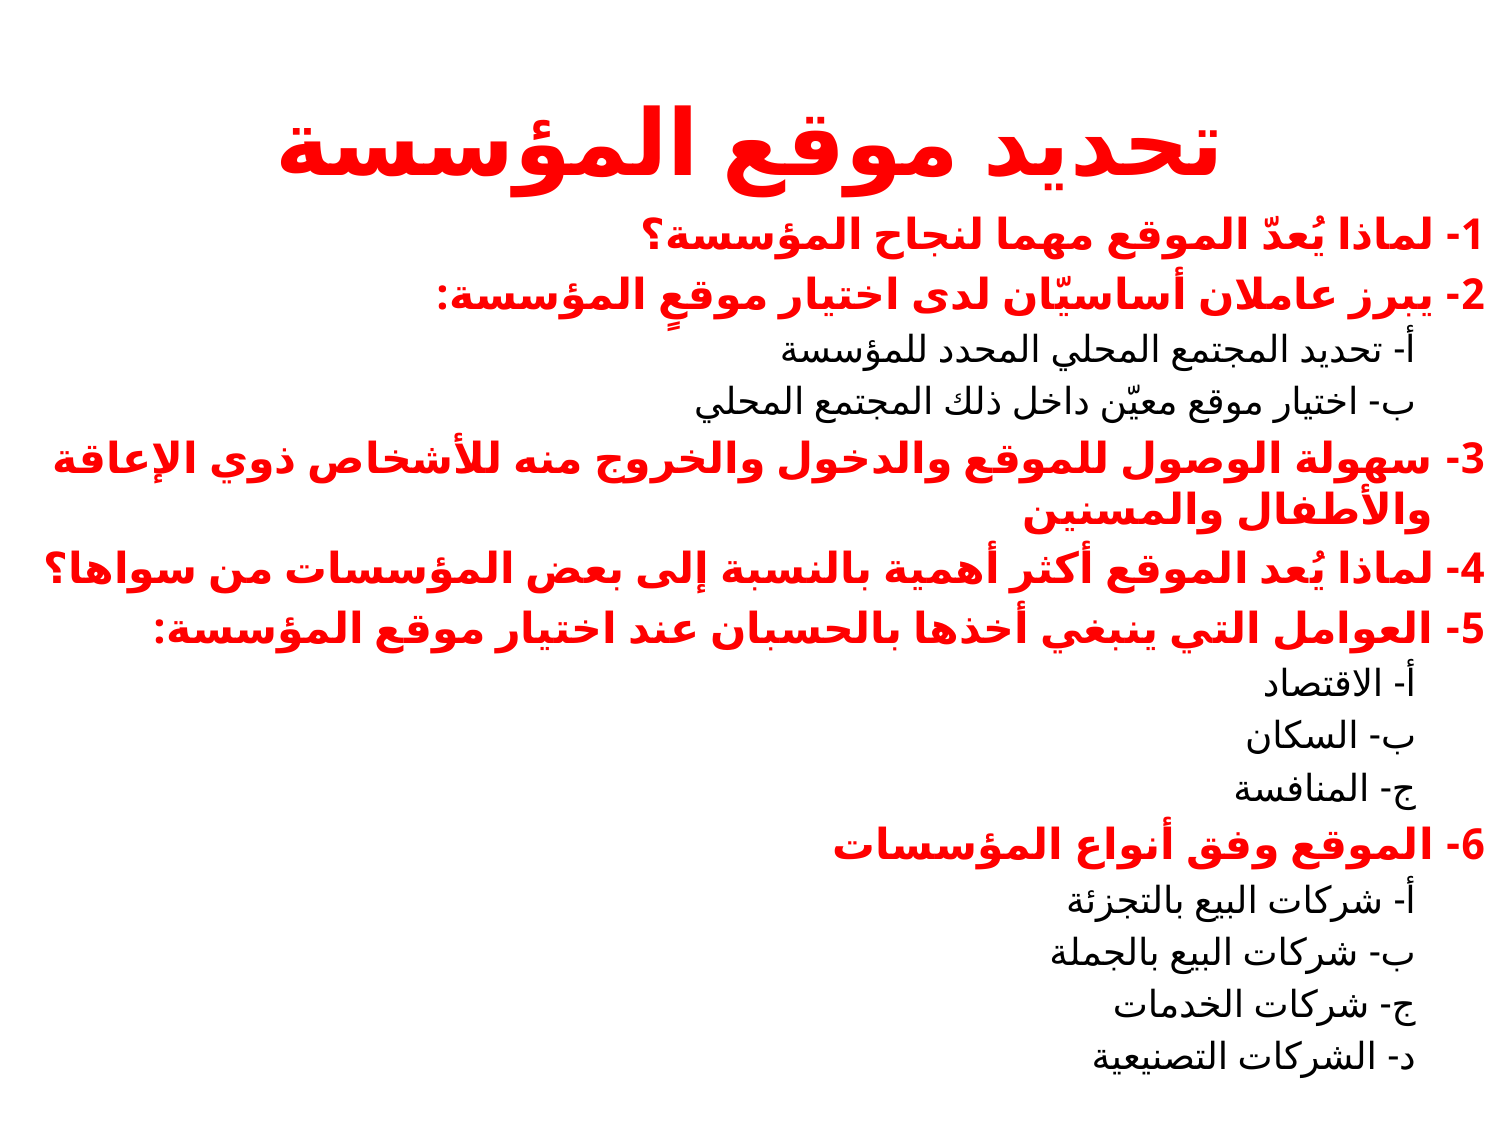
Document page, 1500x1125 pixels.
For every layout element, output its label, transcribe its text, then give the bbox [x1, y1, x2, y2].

title تحديد موقع المؤسسة [75, 45, 1425, 199]
list 1- لماذا يُعدّ الموقع مهما لنجاح المؤسسة؟ 2- يبرز عاملان أساسيّان لدى اختيار موقعٍ المؤسسة: أ- تحديد المجتمع المحلي المحدد للمؤسسة ب- اختيار موقع معيّن داخل ذلك المجتمع المحلي 3- سهولة الوصول للموقع والدخول والخروج منه للأشخاص ذوي الإعاقة والأطفال والمسنين 4- لماذا يُعد الموقع أكثر أهمية بالنسبة إلى بعض المؤسسات من سواها؟ 5- العوامل التي ينبغي أخذها بالحسبان عند اختيار موقع المؤسسة: أ- الاقتصاد ب- السكان ج- المنافسة 6- الموقع وفق أنواع المؤسسات أ- شركات البيع بالتجزئة ب- شركات البيع بالجملة ج- شركات الخدمات د- الشركات التصنيعية [0, 199, 1500, 1090]
